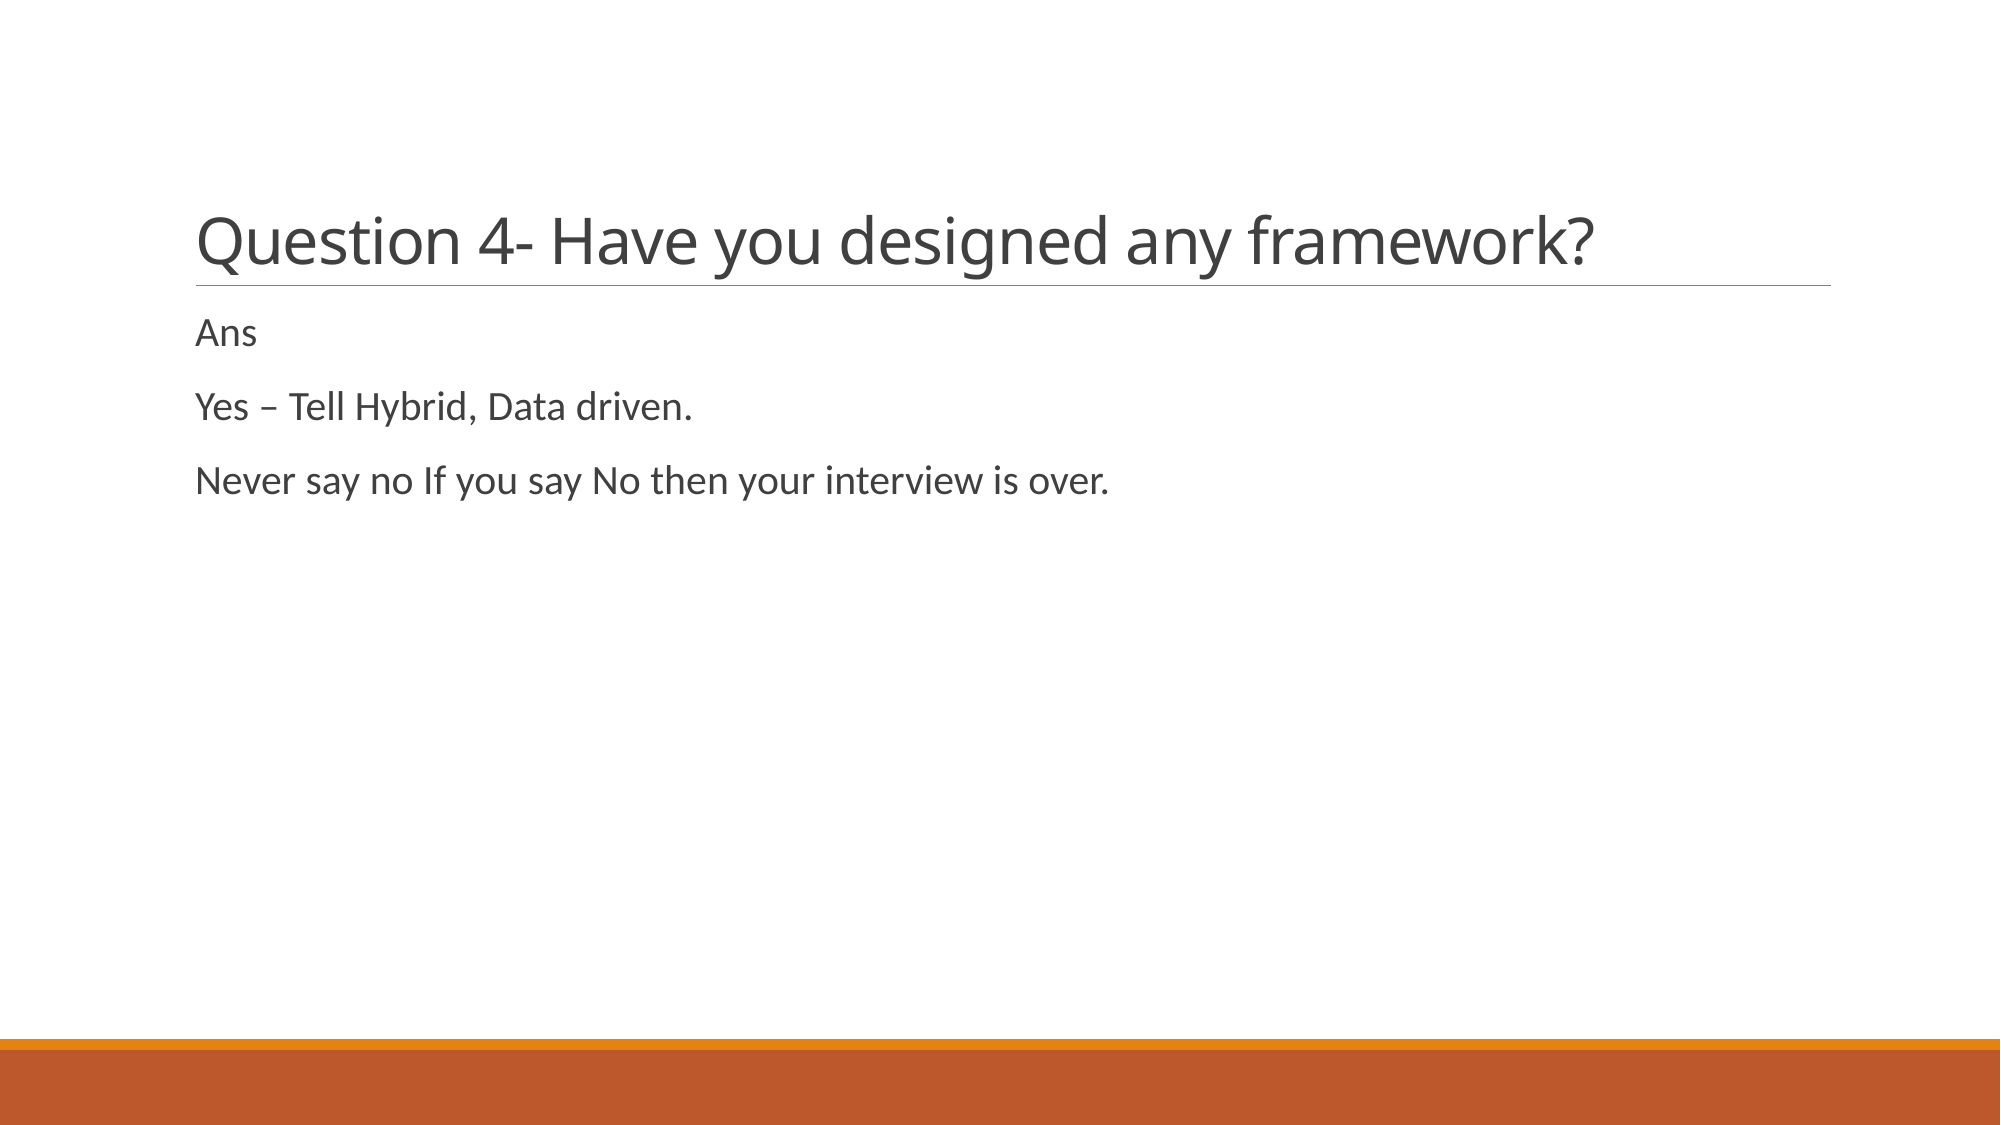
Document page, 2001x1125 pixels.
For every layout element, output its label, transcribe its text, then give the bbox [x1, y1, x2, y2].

list Ans Yes – Tell Hybrid, Data driven. Never say no If you say No then your interview is over. [180, 302, 1830, 963]
title Question 4- Have you designed any framework? [180, 47, 1830, 285]
